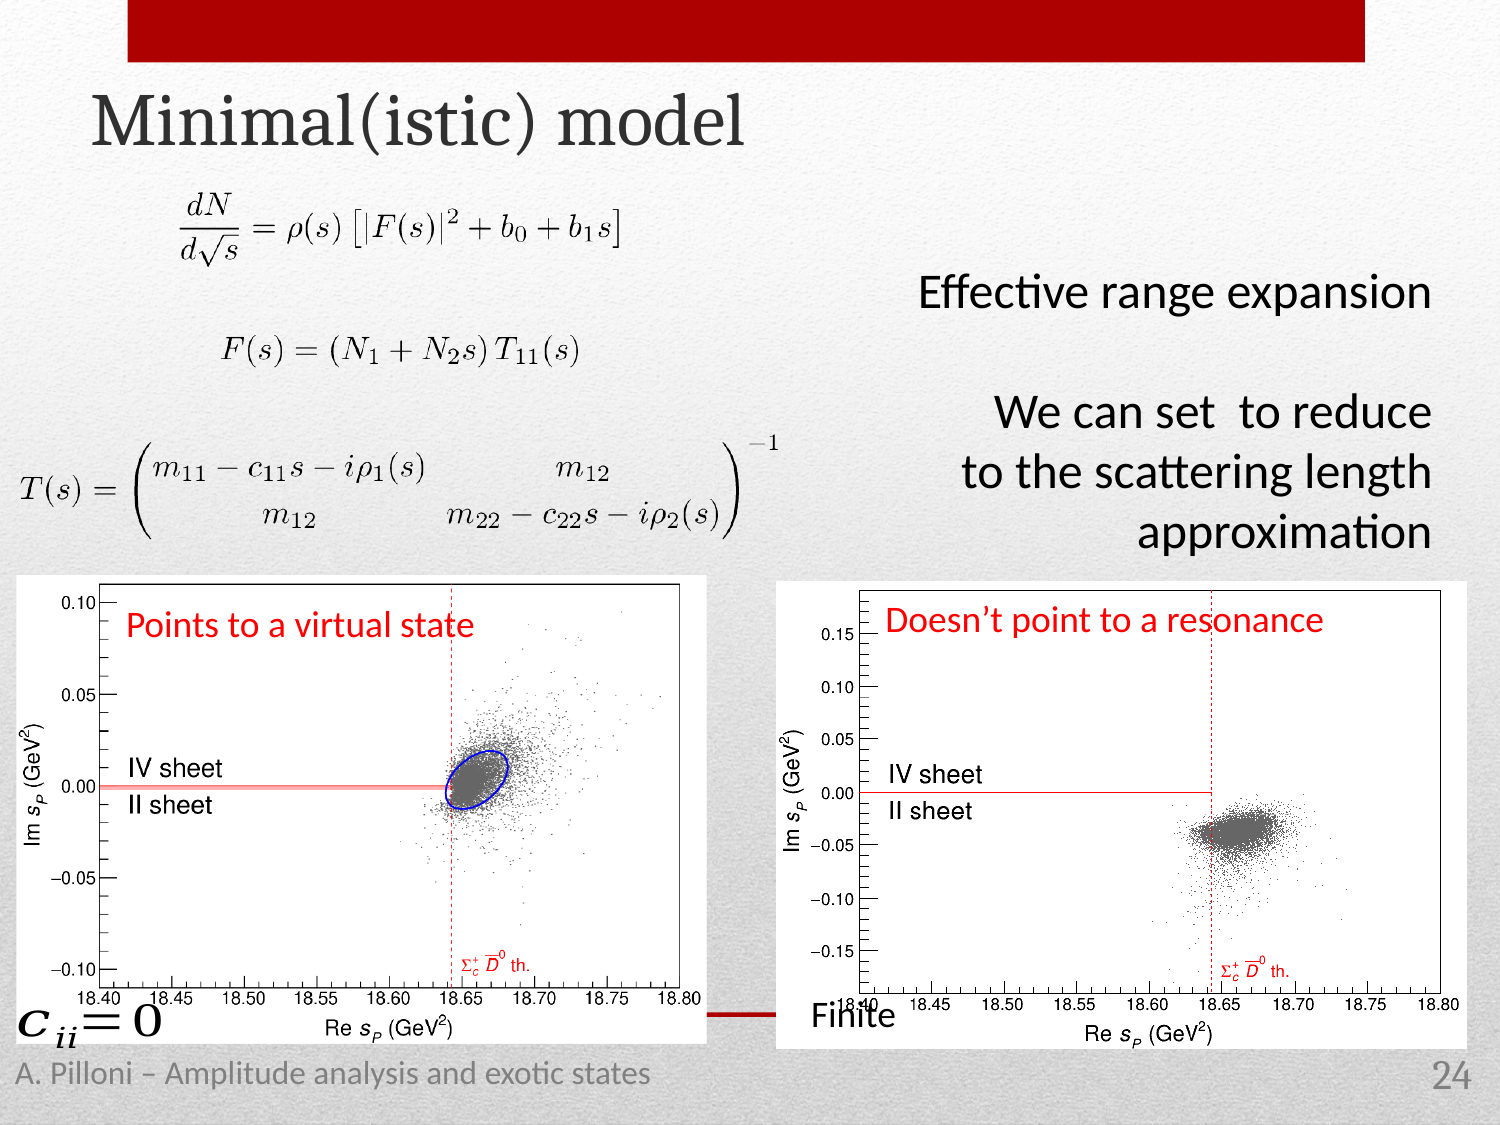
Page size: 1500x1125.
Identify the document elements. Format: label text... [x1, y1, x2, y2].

text_box Minimal(istic) model [74, 0, 1425, 169]
picture [5, 182, 1468, 1050]
slide_number 24 [1362, 1043, 1488, 1104]
text_box A. Pilloni – Amplitude analysis and exotic states [0, 1043, 1091, 1099]
